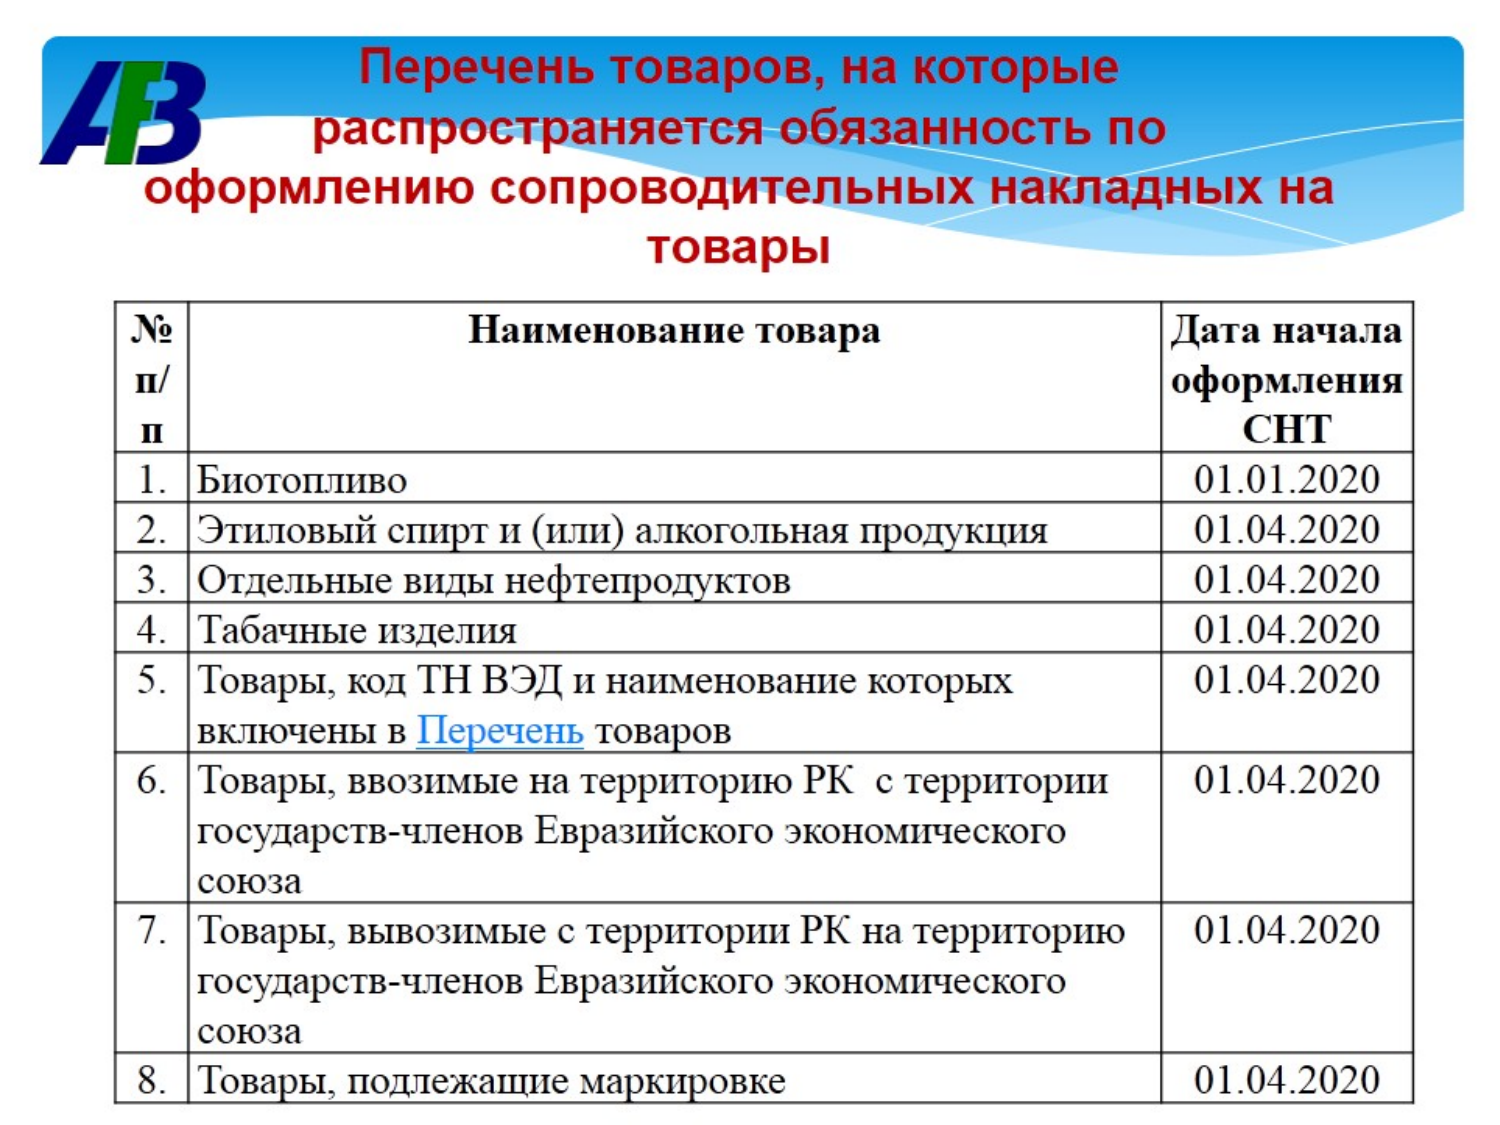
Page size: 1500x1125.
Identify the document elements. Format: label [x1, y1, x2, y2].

list [5, 0, 1500, 1125]
